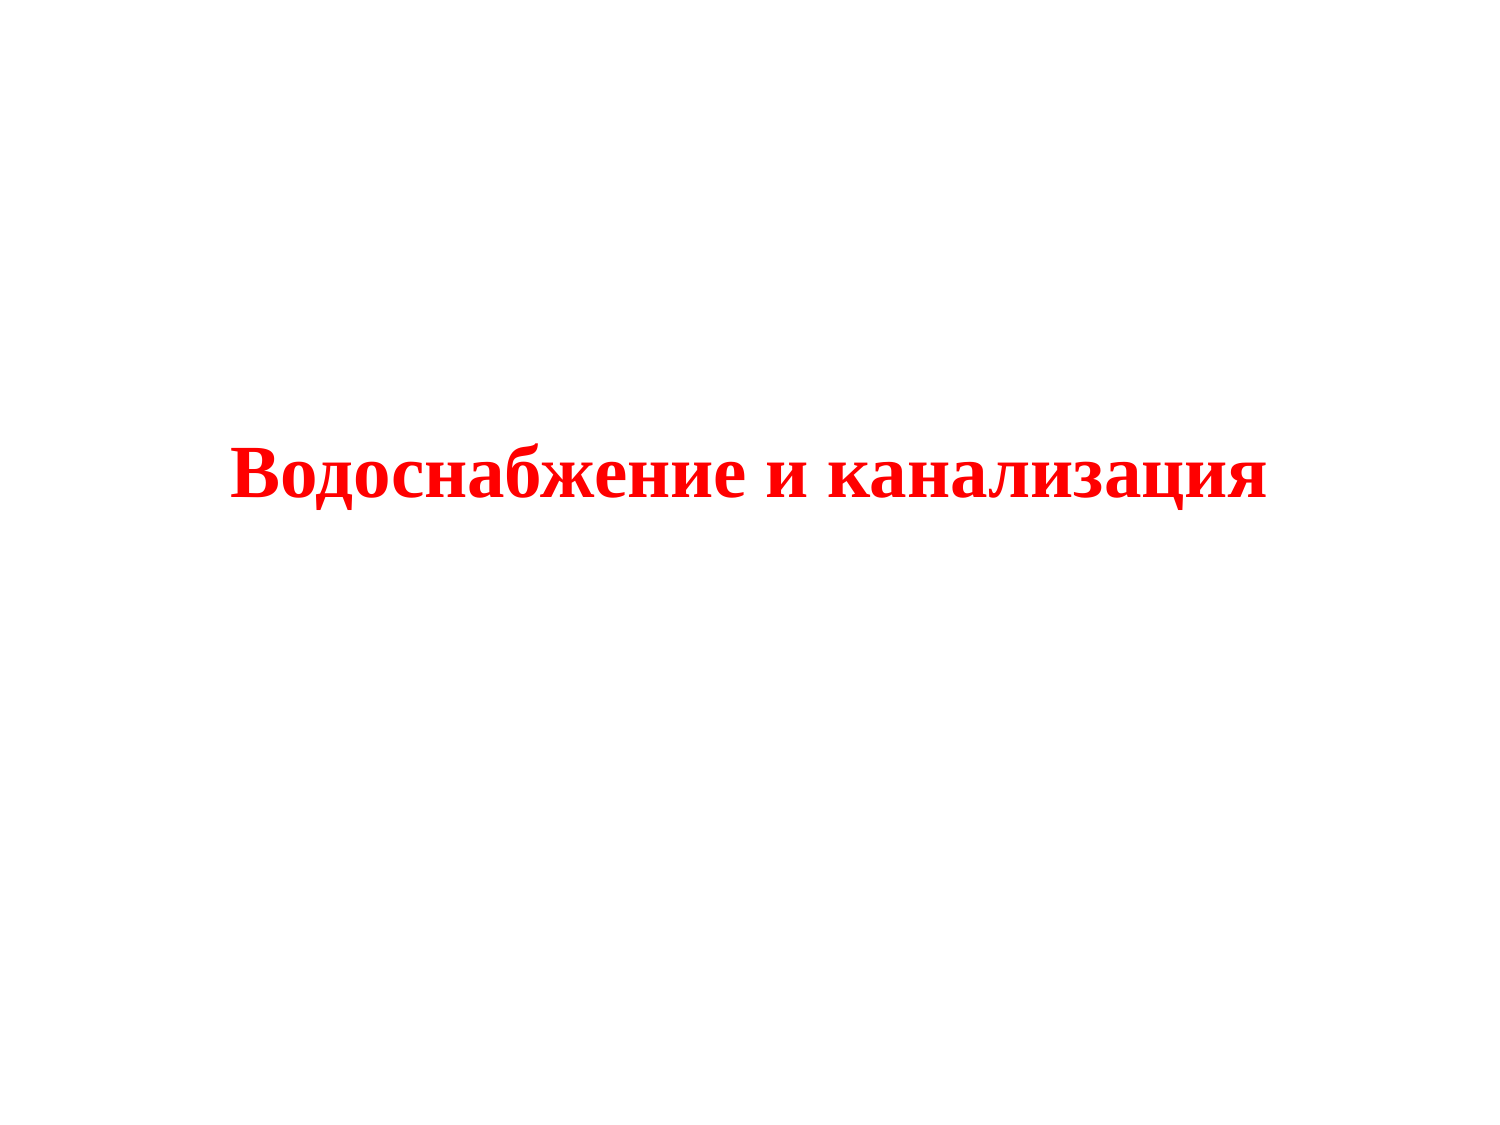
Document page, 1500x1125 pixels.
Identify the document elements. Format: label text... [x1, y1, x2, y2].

title Водоснабжение и канализация [187, 184, 1313, 634]
